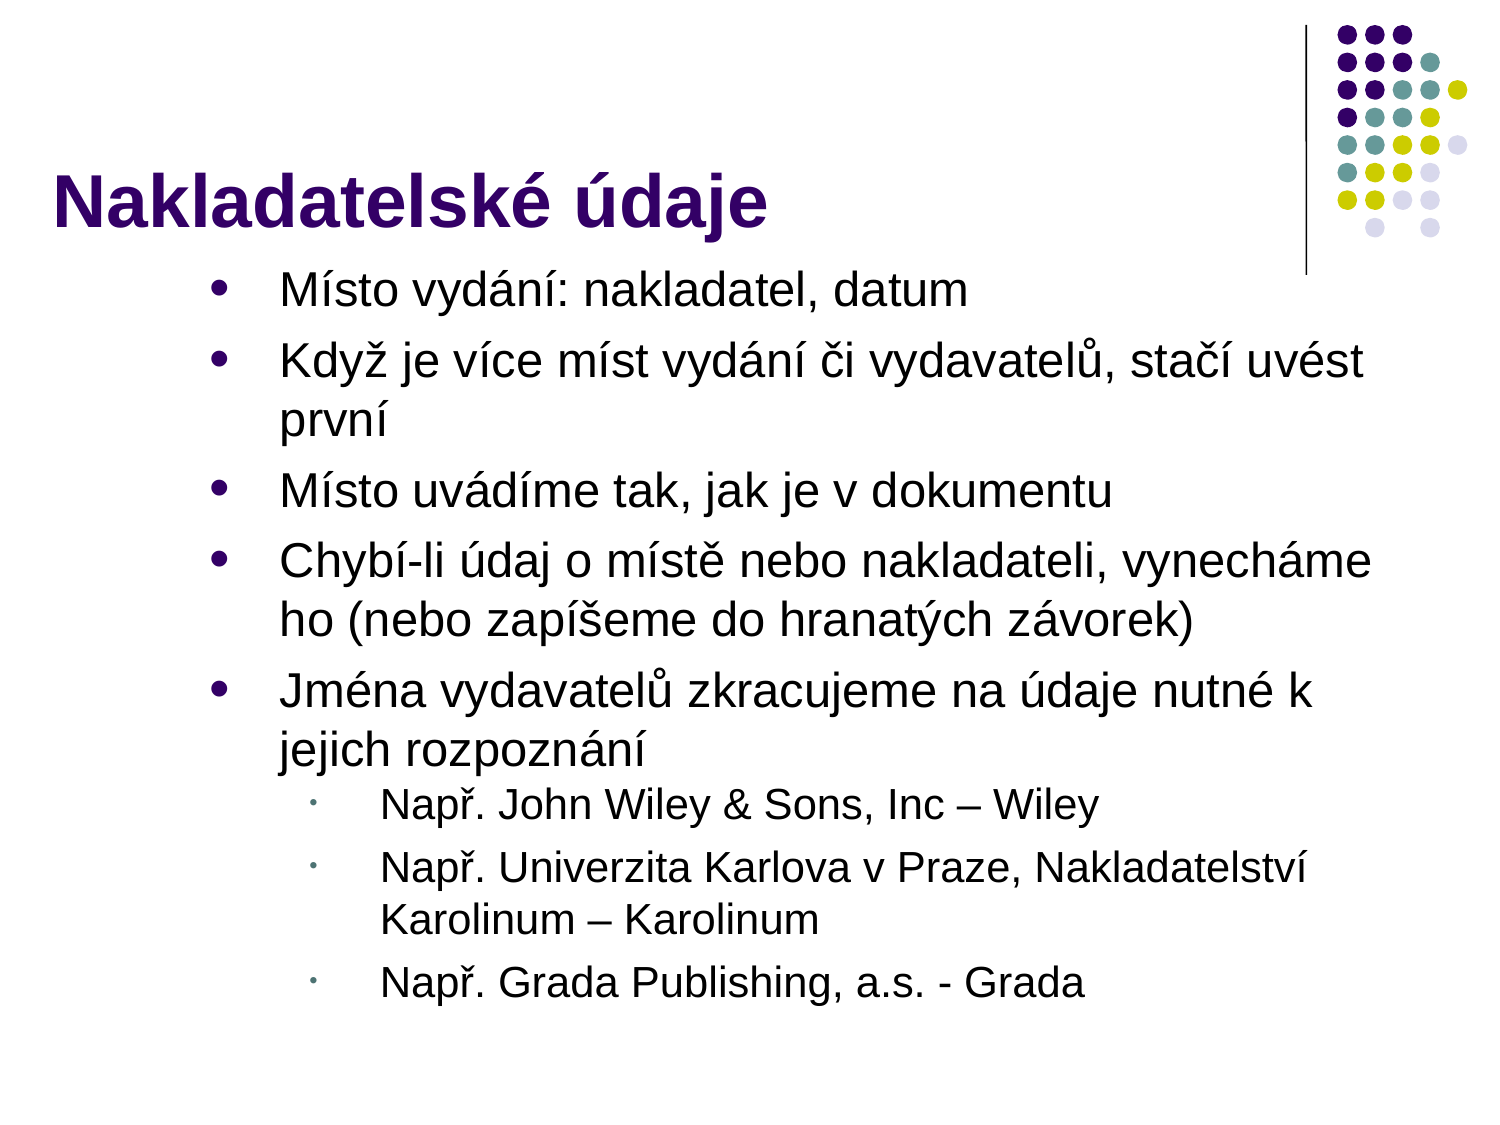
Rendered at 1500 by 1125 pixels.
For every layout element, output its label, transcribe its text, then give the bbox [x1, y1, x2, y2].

list Místo vydání: nakladatel, datum Když je více míst vydání či vydavatelů, stačí uvést první Místo uvádíme tak, jak je v dokumentu Chybí-li údaj o místě nebo nakladateli, vynecháme ho (nebo zapíšeme do hranatých závorek) Jména vydavatelů zkracujeme na údaje nutné k jejich rozpoznání Např. John Wiley & Sons, Inc – Wiley Např. Univerzita Karlova v Praze, Nakladatelství Karolinum – Karolinum Např. Grada Publishing, a.s. - Grada [187, 249, 1400, 1071]
title Nakladatelské údaje [37, 37, 1300, 250]
